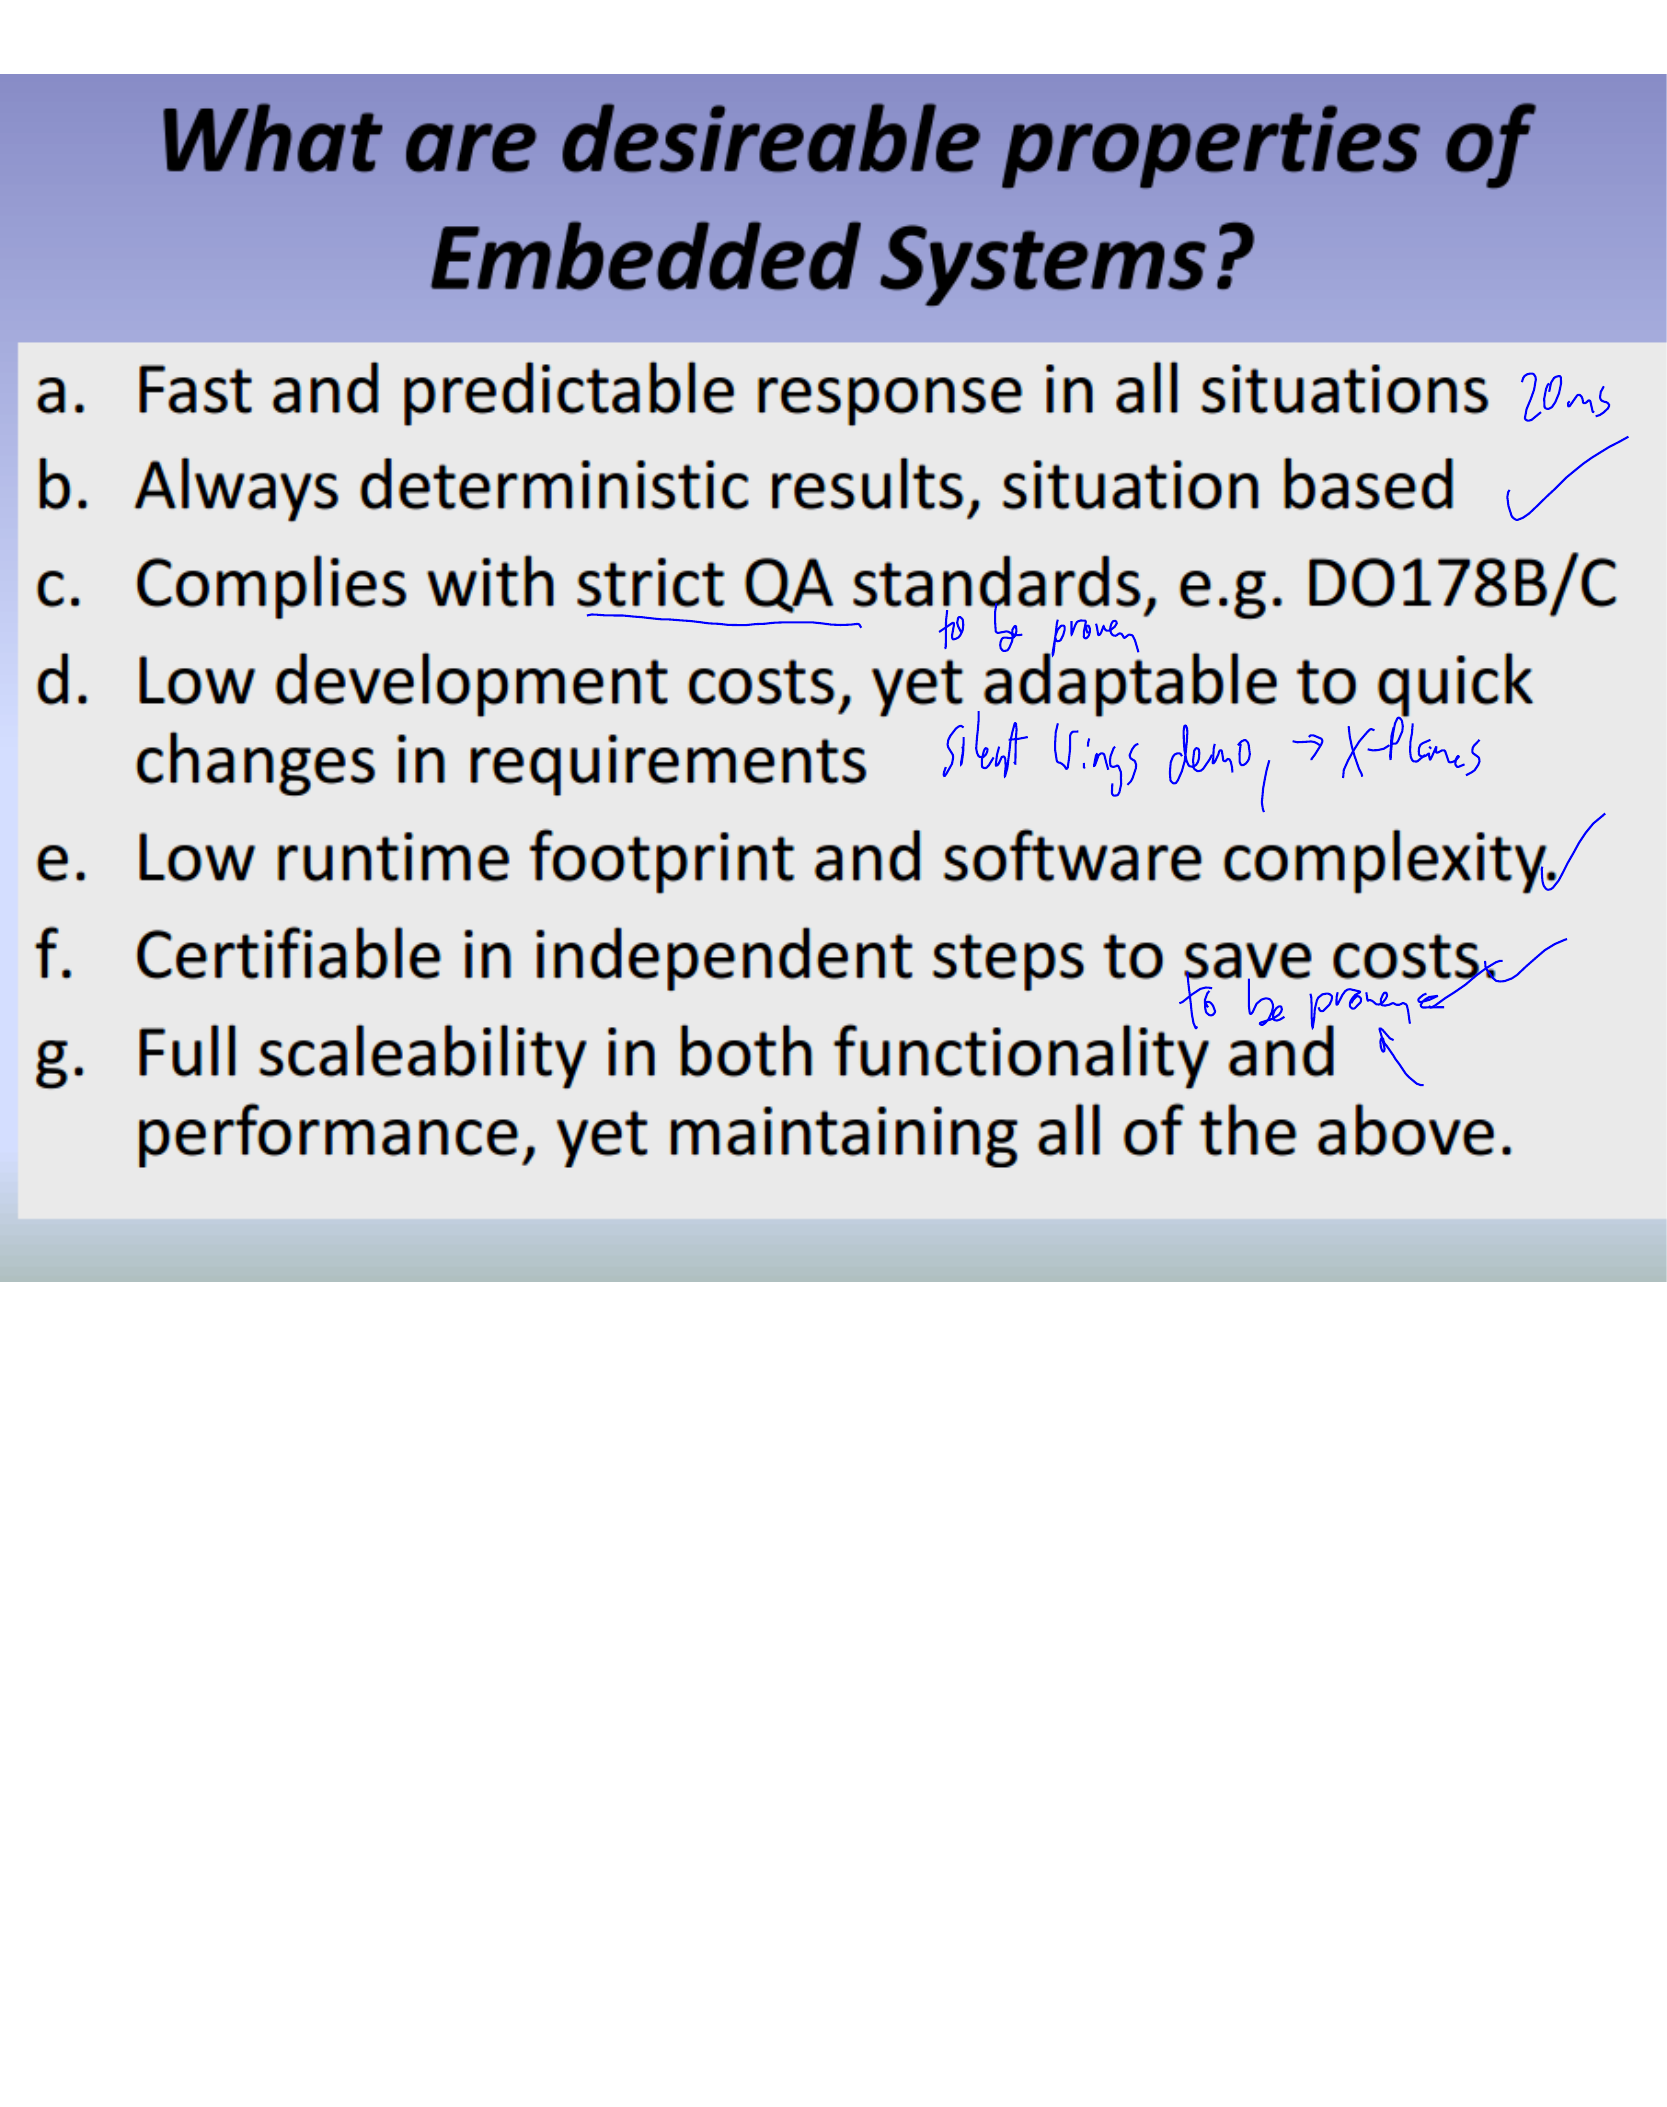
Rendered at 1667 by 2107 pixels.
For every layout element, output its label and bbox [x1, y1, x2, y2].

text_box [1179, 971, 1379, 1029]
text_box [1521, 373, 1610, 421]
picture [0, 74, 1667, 1282]
text_box [939, 603, 1139, 655]
text_box [1379, 960, 1503, 1086]
text_box [943, 711, 1480, 813]
